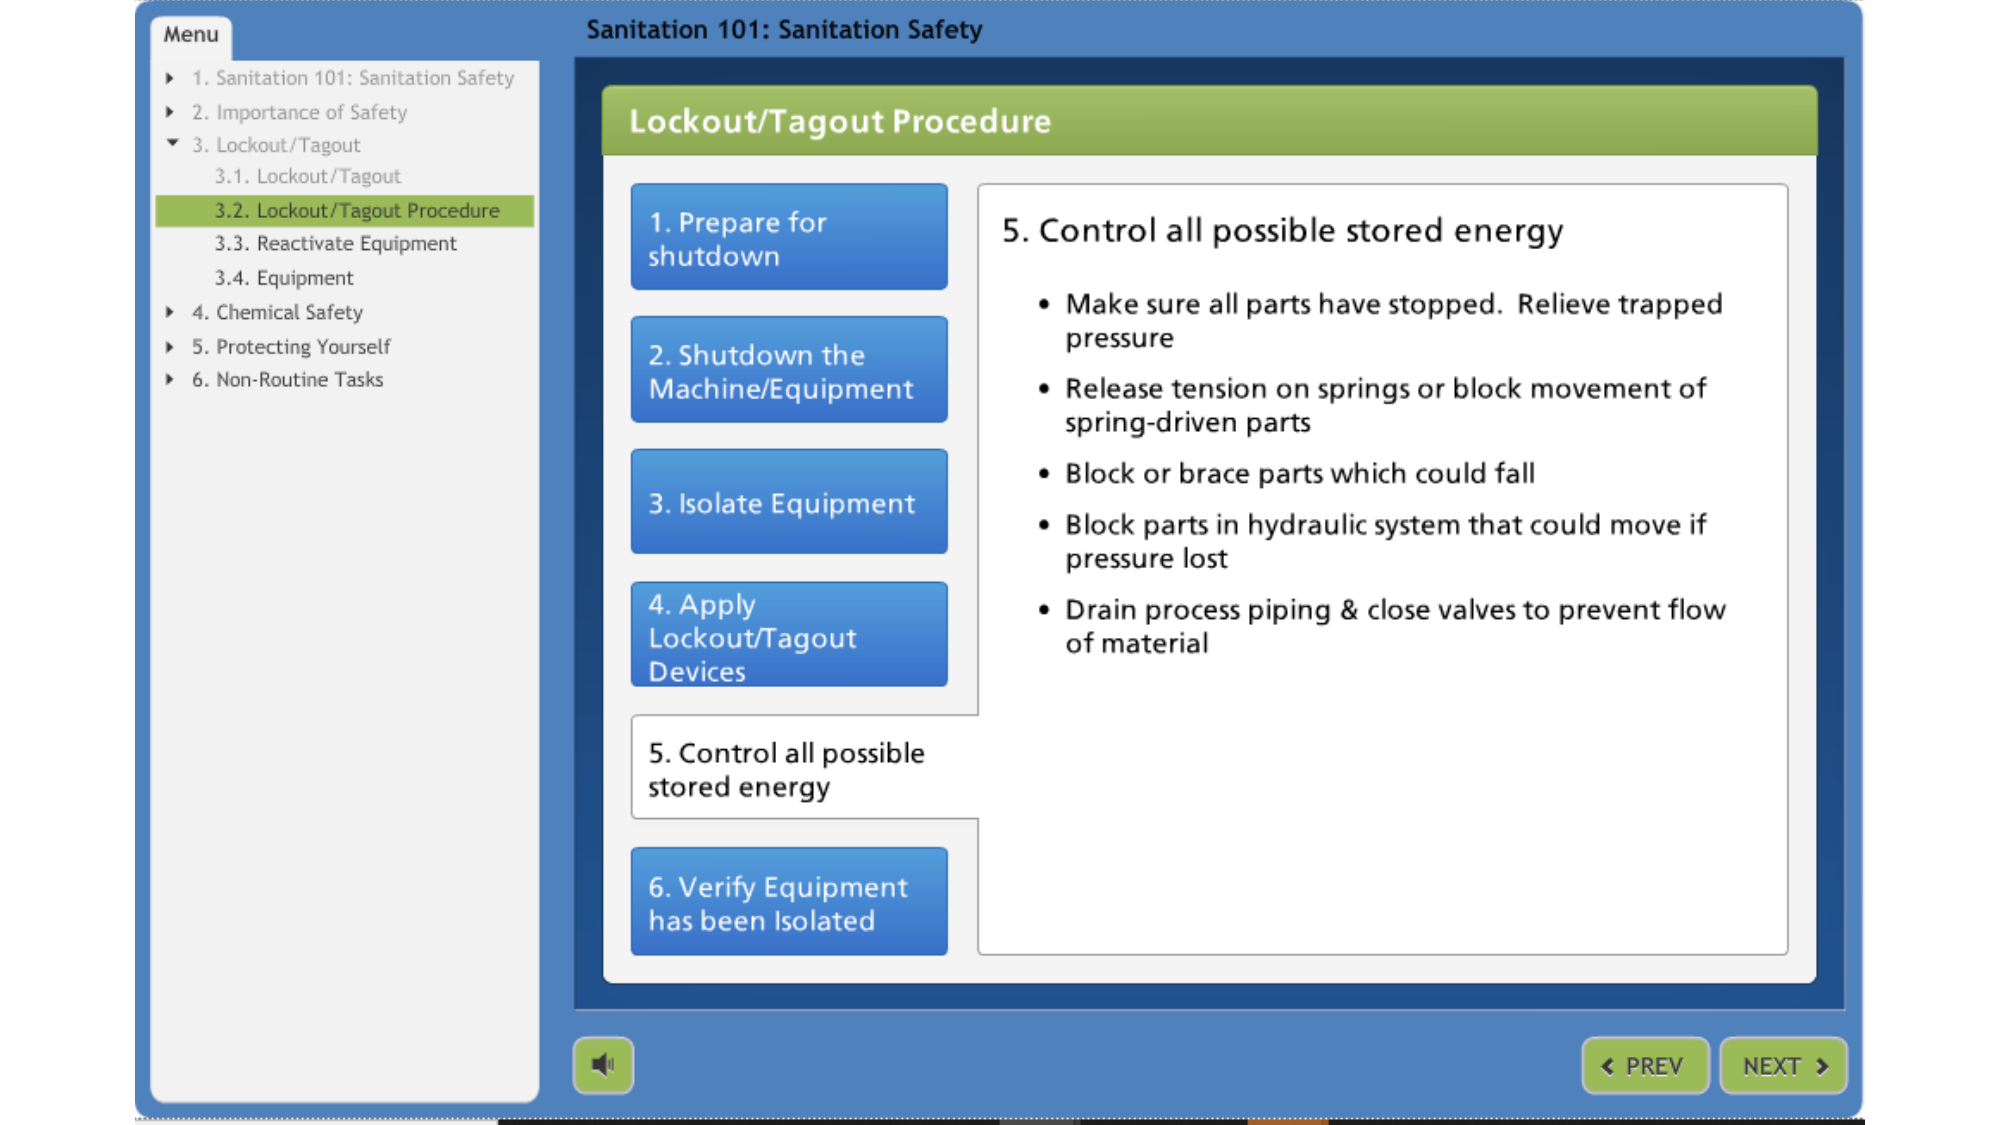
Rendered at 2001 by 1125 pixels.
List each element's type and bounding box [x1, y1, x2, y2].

picture [135, 0, 1865, 1125]
